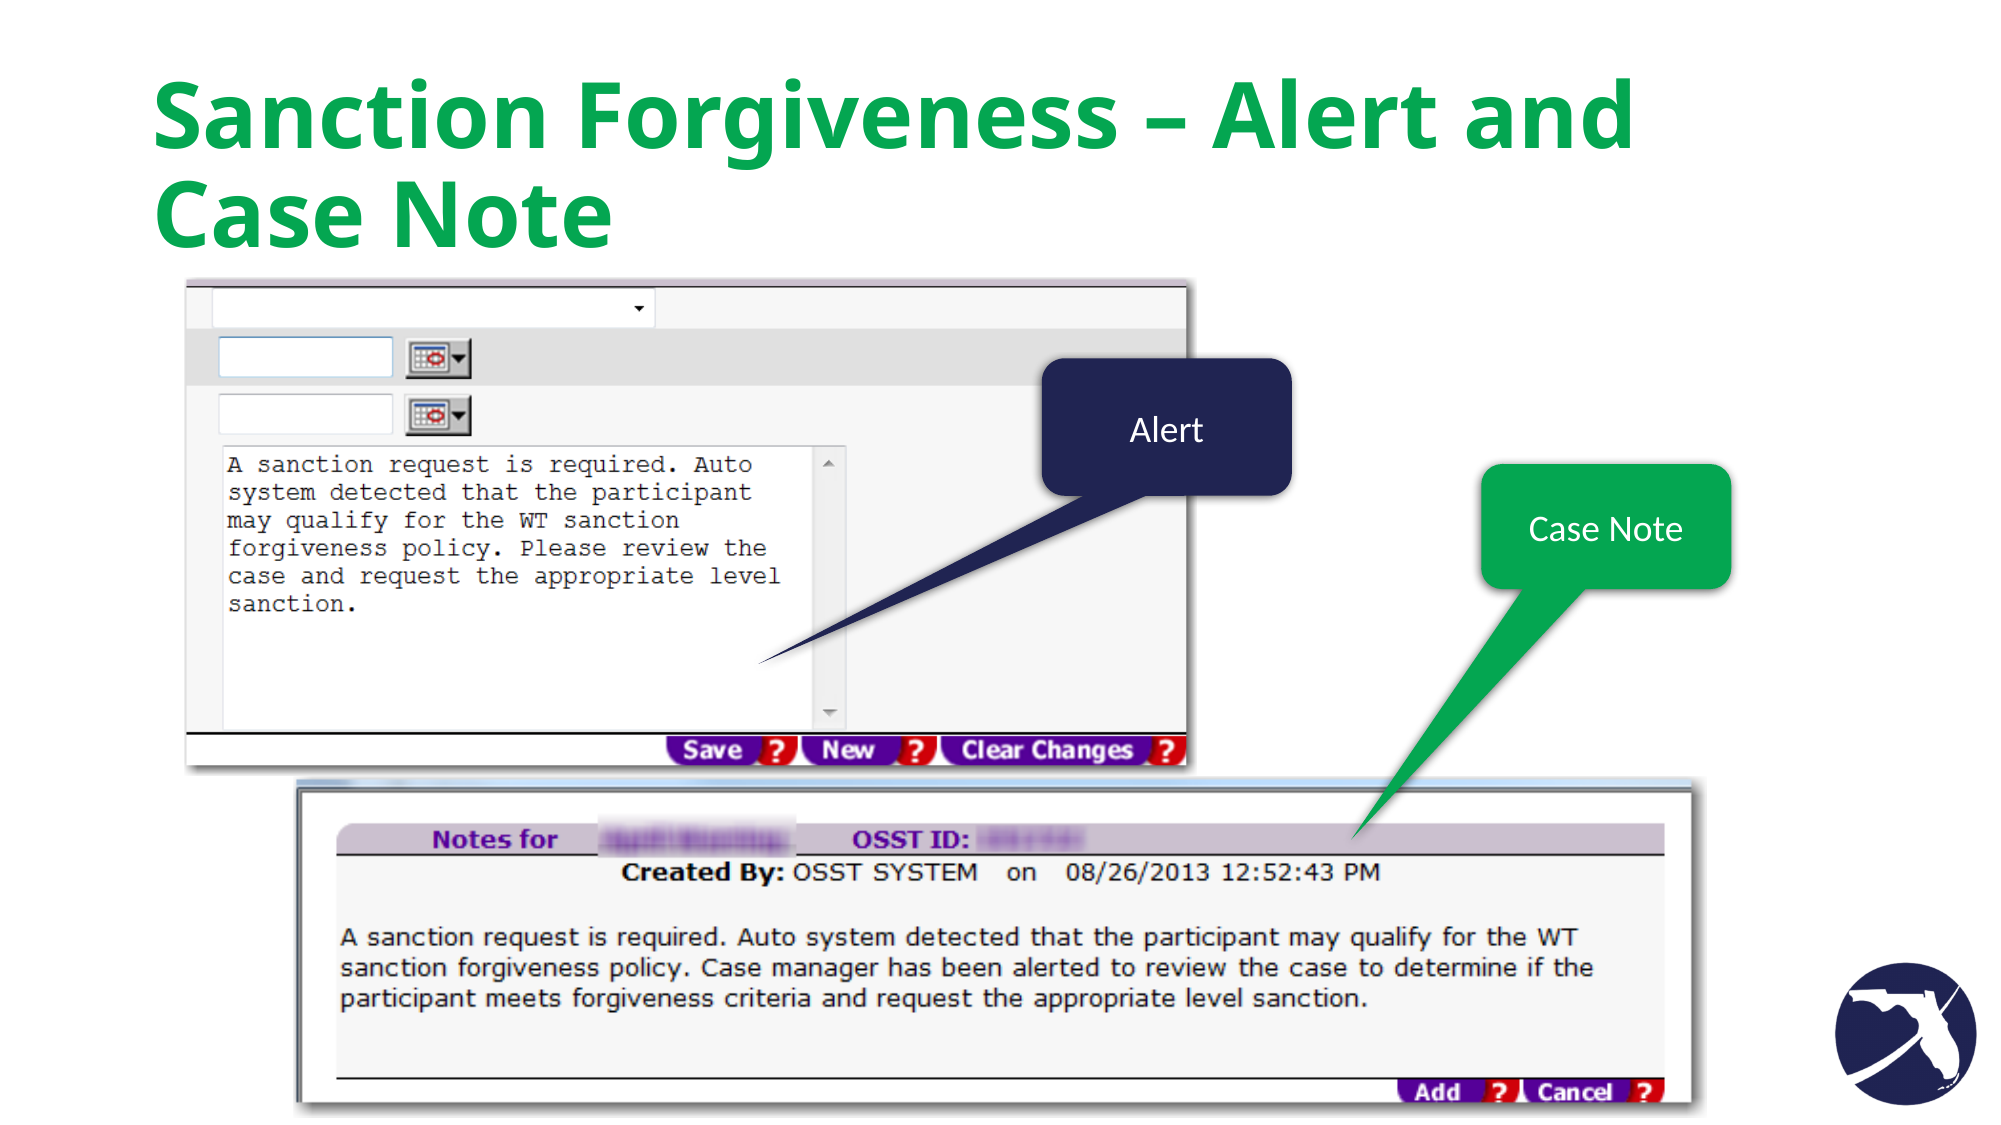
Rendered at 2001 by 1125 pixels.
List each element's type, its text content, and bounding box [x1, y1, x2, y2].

picture [184, 277, 1197, 776]
text_box Alert [1197, 358, 1292, 496]
title Sanction Forgiveness – Alert and Case Note [137, 59, 1863, 278]
text_box Case Note [1394, 463, 1732, 776]
picture [1834, 961, 1979, 1109]
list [293, 776, 1707, 1118]
